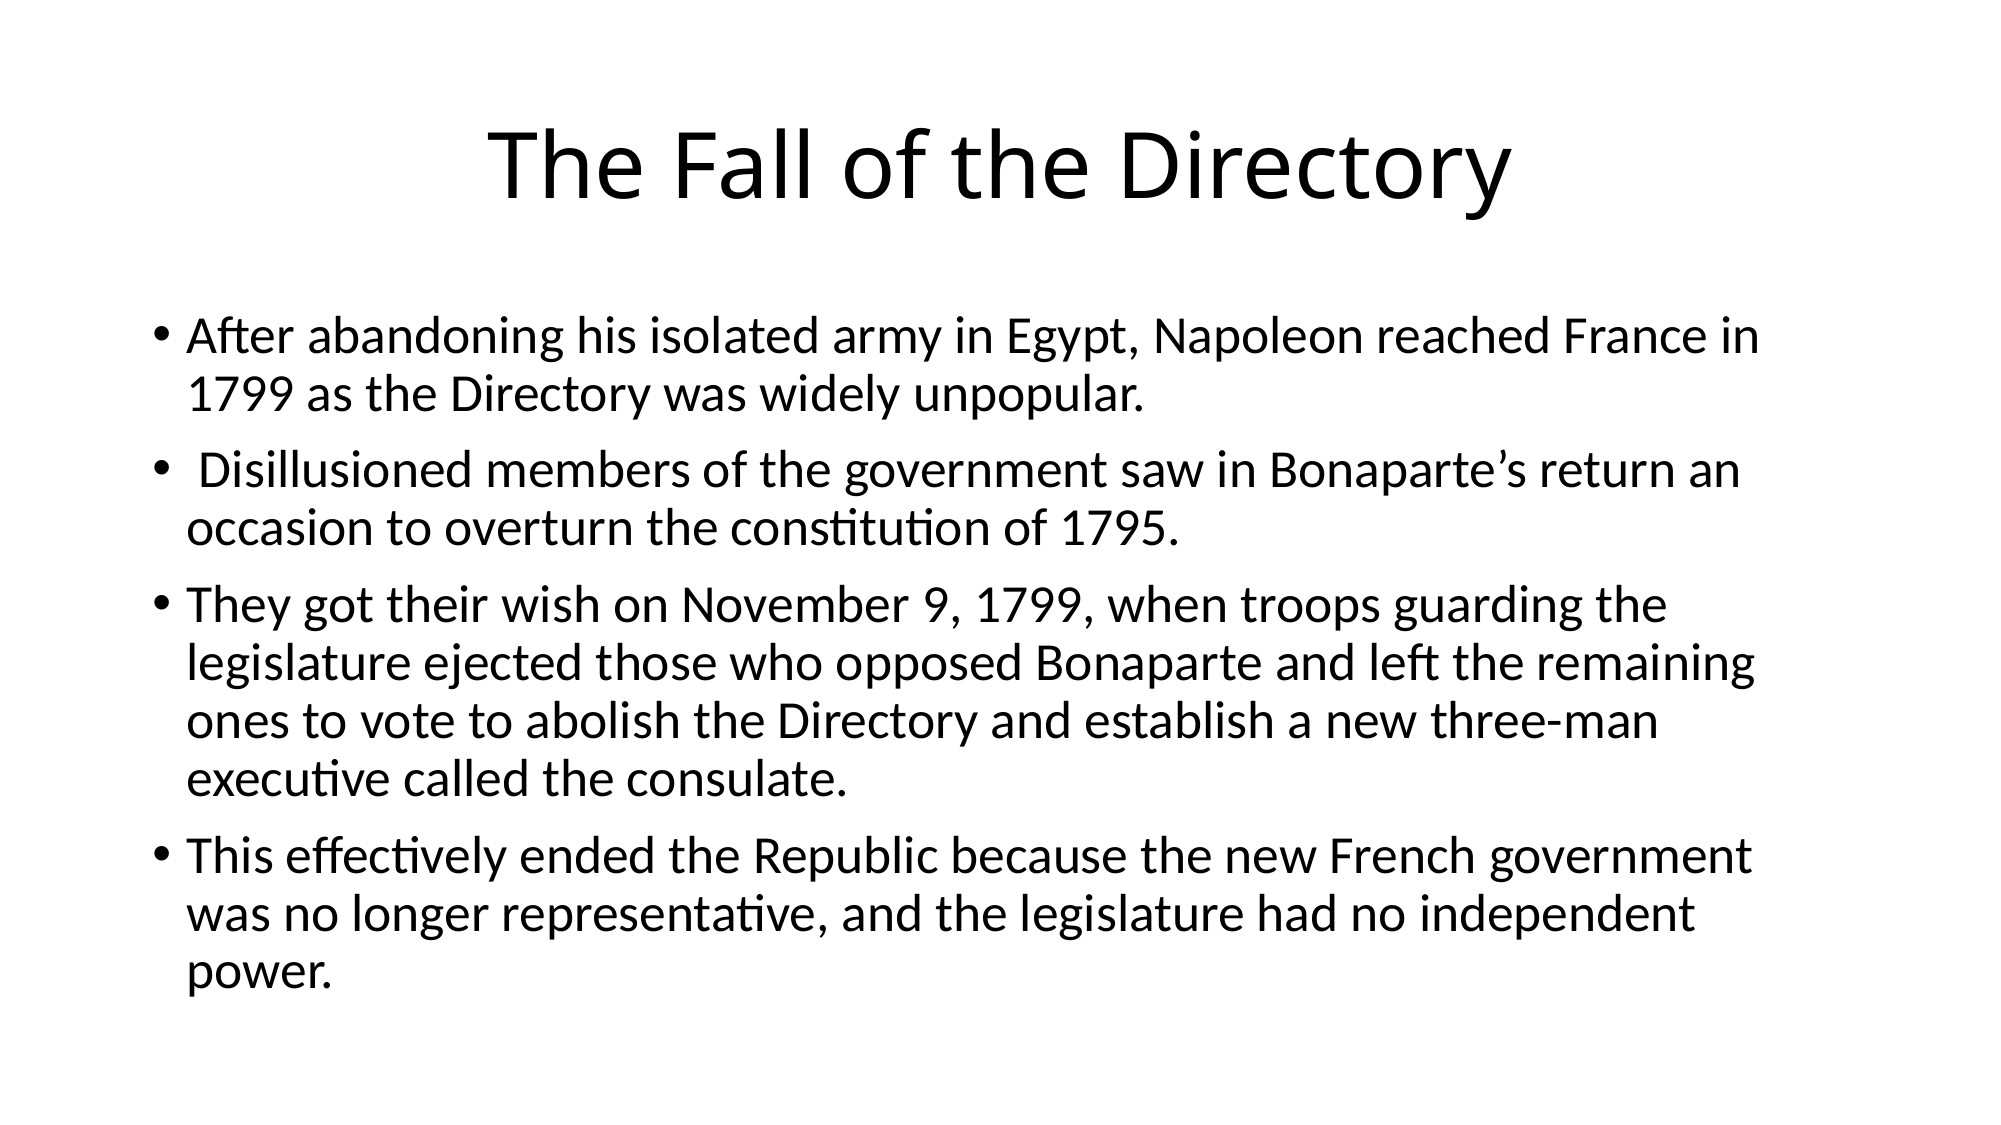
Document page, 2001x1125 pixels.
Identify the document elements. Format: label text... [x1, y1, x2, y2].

title The Fall of the Directory [137, 59, 1863, 278]
list After abandoning his isolated army in Egypt, Napoleon reached France in 1799 as the Directory was widely unpopular. Disillusioned members of the government saw in Bonaparte’s return an occasion to overturn the constitution of 1795. They got their wish on November 9, 1799, when troops guarding the legislature ejected those who opposed Bonaparte and left the remaining ones to vote to abolish the Directory and establish a new three-man executive called the consulate. This effectively ended the Republic because the new French government was no longer representative, and the legislature had no independent power. [137, 299, 1863, 1014]
